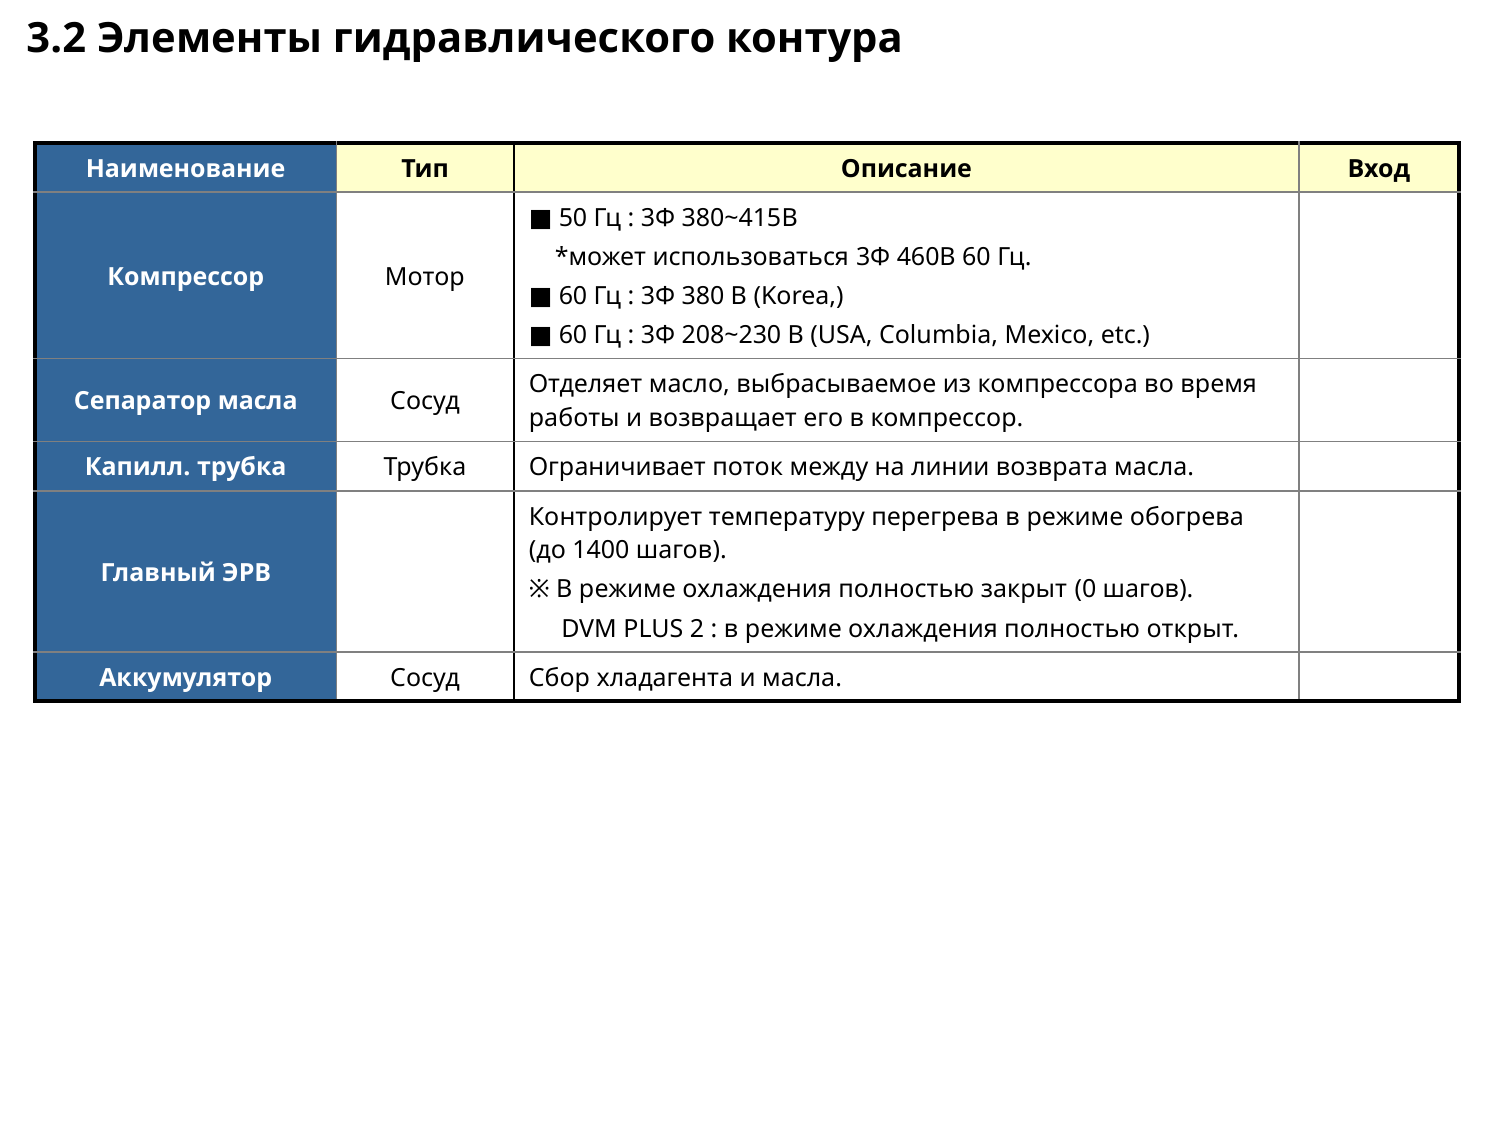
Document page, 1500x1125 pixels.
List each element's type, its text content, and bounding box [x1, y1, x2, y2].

table_cell Главный ЭРВ [37, 492, 336, 651]
table_cell Компрессор [37, 193, 336, 358]
table_cell Мотор [337, 193, 513, 358]
table_cell Ограничивает поток между на линии возврата масла. [515, 442, 1298, 490]
table_header Наименование [37, 145, 336, 191]
table_cell Сосуд [337, 653, 513, 699]
table_cell [1300, 442, 1457, 490]
table_cell Сосуд [337, 359, 513, 441]
table_cell [1300, 193, 1457, 358]
table_cell Аккумулятор [37, 653, 336, 699]
table_cell Контролирует температуру перегрева в режиме обогрева (до 1400 шагов). ※ В режиме охлаждения полностью закрыт (0 шагов). DVM PLUS 2 : в режиме охлаждения полностью открыт. [515, 492, 1298, 651]
table_header Тип [337, 145, 513, 191]
table_cell Отделяет масло, выбрасываемое из компрессора во время работы и возвращает его в компрессор. [515, 359, 1298, 441]
table_cell ■ 50 Гц : 3Φ 380~415В *может использоваться 3Φ 460B 60 Гц. ■ 60 Гц : 3Φ 380 B (Korea,) ■ 60 Гц : 3Φ 208~230 B (USA, Columbia, Mexico, etc.) [515, 193, 1298, 358]
text_box 3.2 Элементы гидравлического контура [11, 21, 1081, 67]
table_cell [1300, 492, 1457, 651]
table_cell [337, 492, 513, 651]
table_cell [1300, 359, 1457, 441]
table_cell [1300, 653, 1457, 699]
table_header Вход [1300, 145, 1457, 191]
table_cell Сепаратор масла [37, 359, 336, 441]
table_cell Трубка [337, 442, 513, 490]
table_cell Сбор хладагента и масла. [515, 653, 1298, 699]
table_cell Капилл. трубка [37, 442, 336, 490]
table_header Описание [515, 145, 1298, 191]
